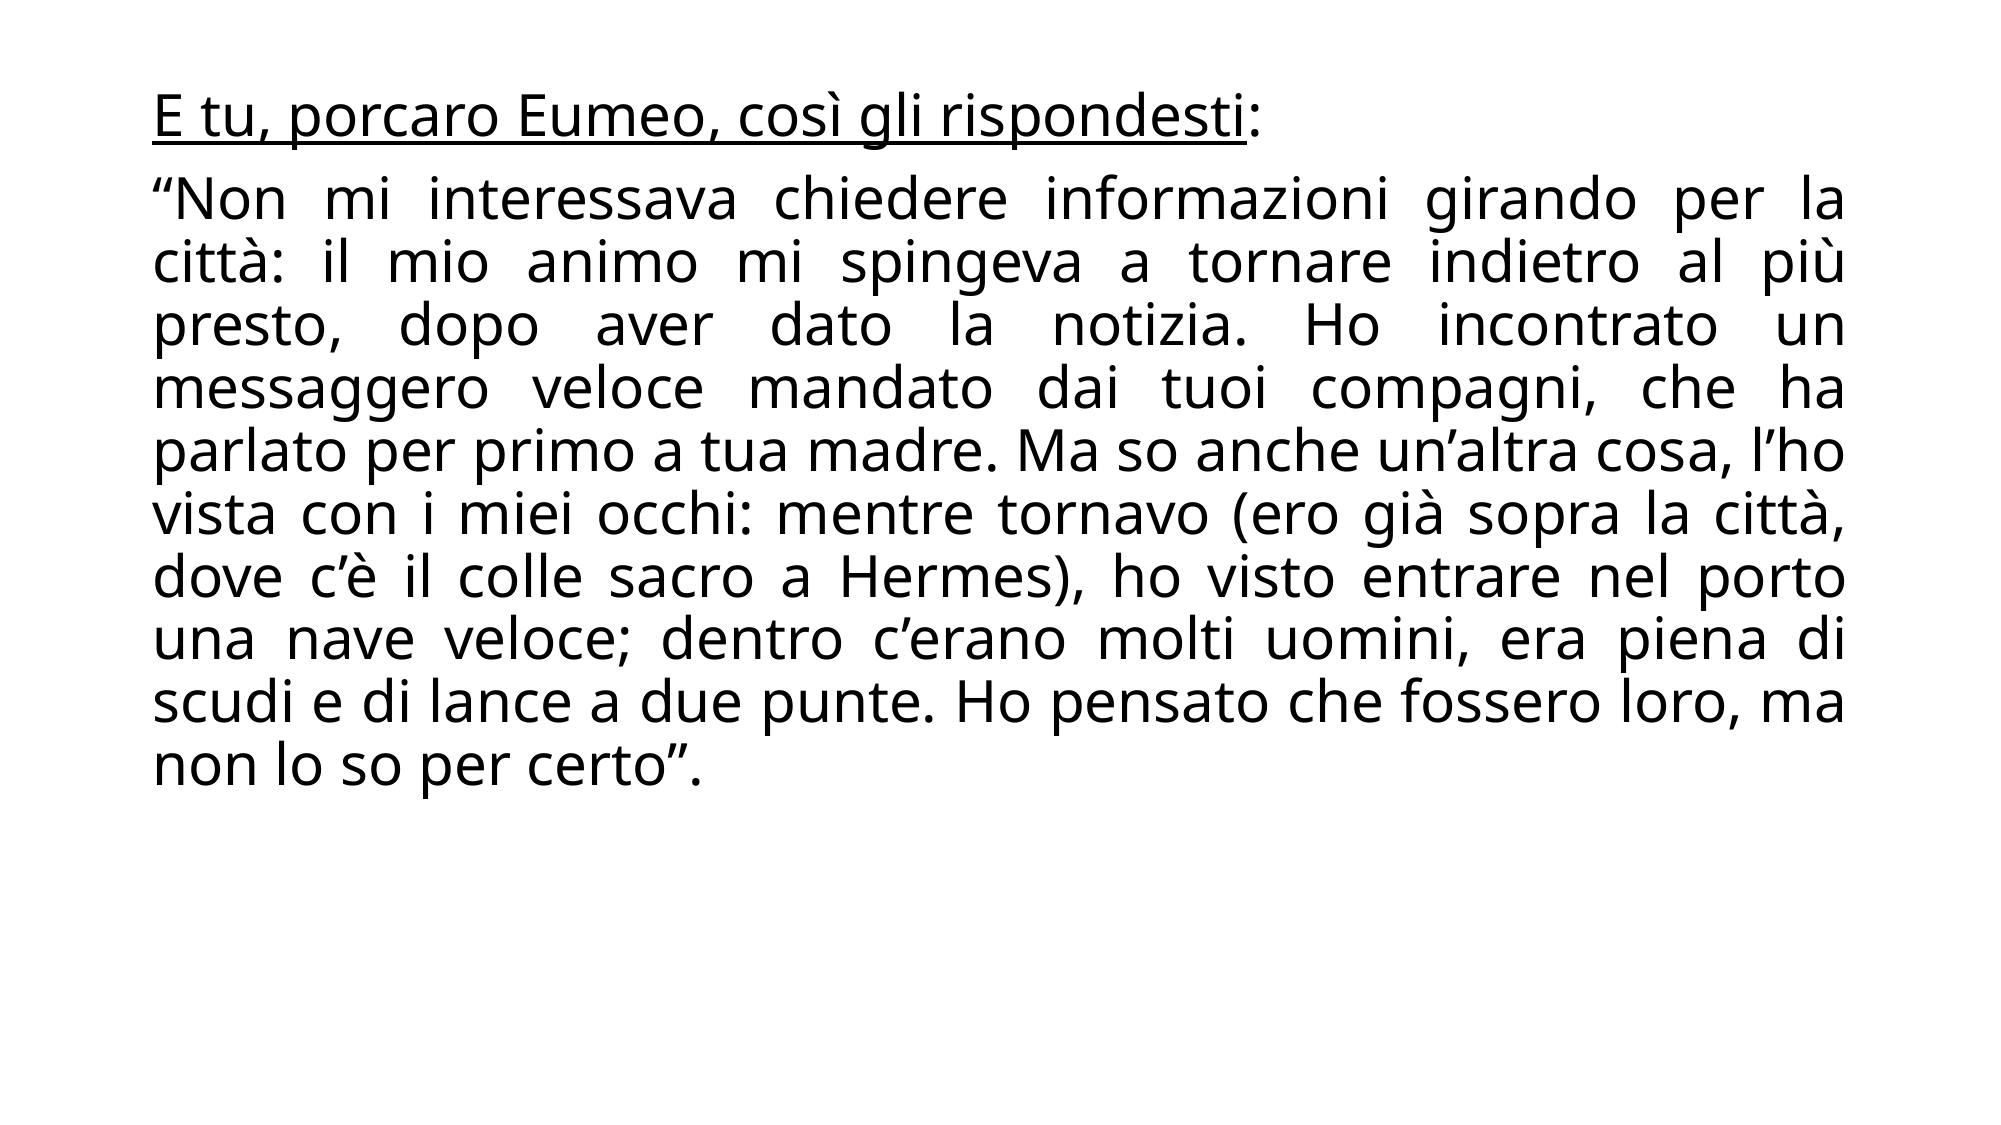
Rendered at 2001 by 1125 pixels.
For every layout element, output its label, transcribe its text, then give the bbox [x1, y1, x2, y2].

list E tu, porcaro Eumeo, così gli rispondesti: “Non mi interessava chiedere informazioni girando per la città: il mio animo mi spingeva a tornare indietro al più presto, dopo aver dato la notizia. Ho incontrato un messaggero veloce mandato dai tuoi compagni, che ha parlato per primo a tua madre. Ma so anche un’altra cosa, l’ho vista con i miei occhi: mentre tornavo (ero già sopra la città, dove c’è il colle sacro a Hermes), ho visto entrare nel porto una nave veloce; dentro c’erano molti uomini, era piena di scudi e di lance a due punte. Ho pensato che fossero loro, ma non lo so per certo”. [137, 78, 1863, 1014]
